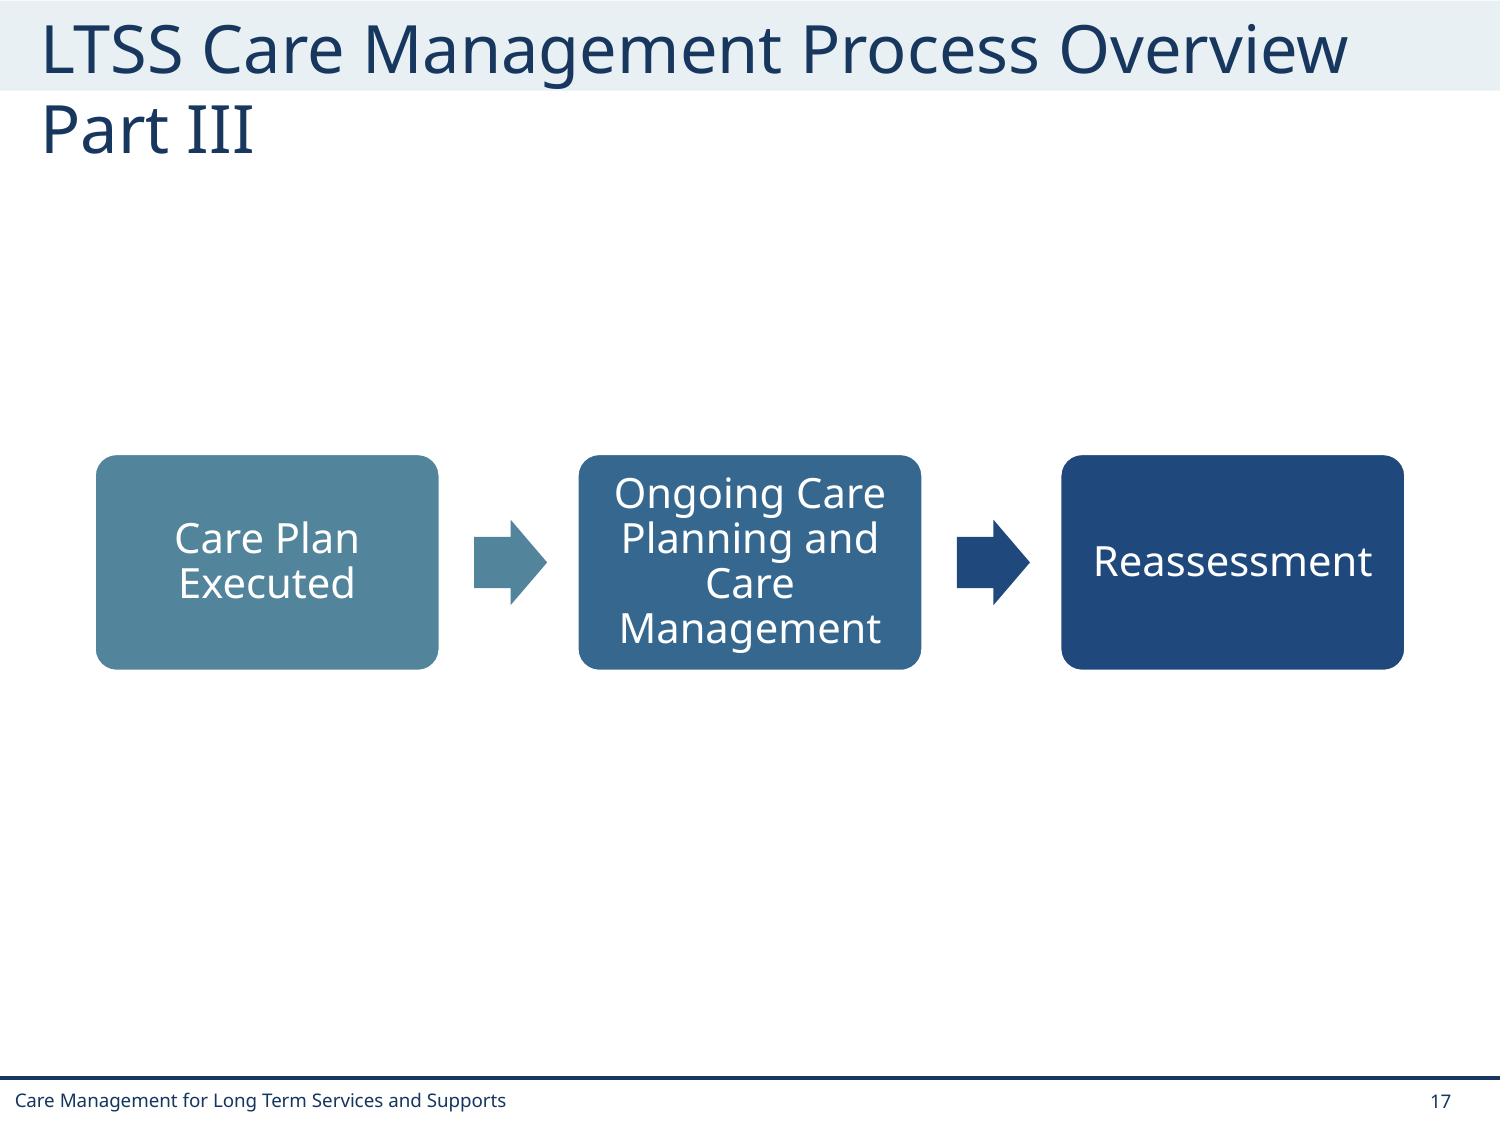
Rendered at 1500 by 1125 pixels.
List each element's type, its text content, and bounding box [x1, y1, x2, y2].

title LTSS Care Management Process Overview Part III [25, 0, 1475, 89]
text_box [956, 519, 1030, 606]
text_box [474, 519, 548, 606]
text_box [577, 454, 923, 671]
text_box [1060, 454, 1406, 671]
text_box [94, 454, 440, 671]
